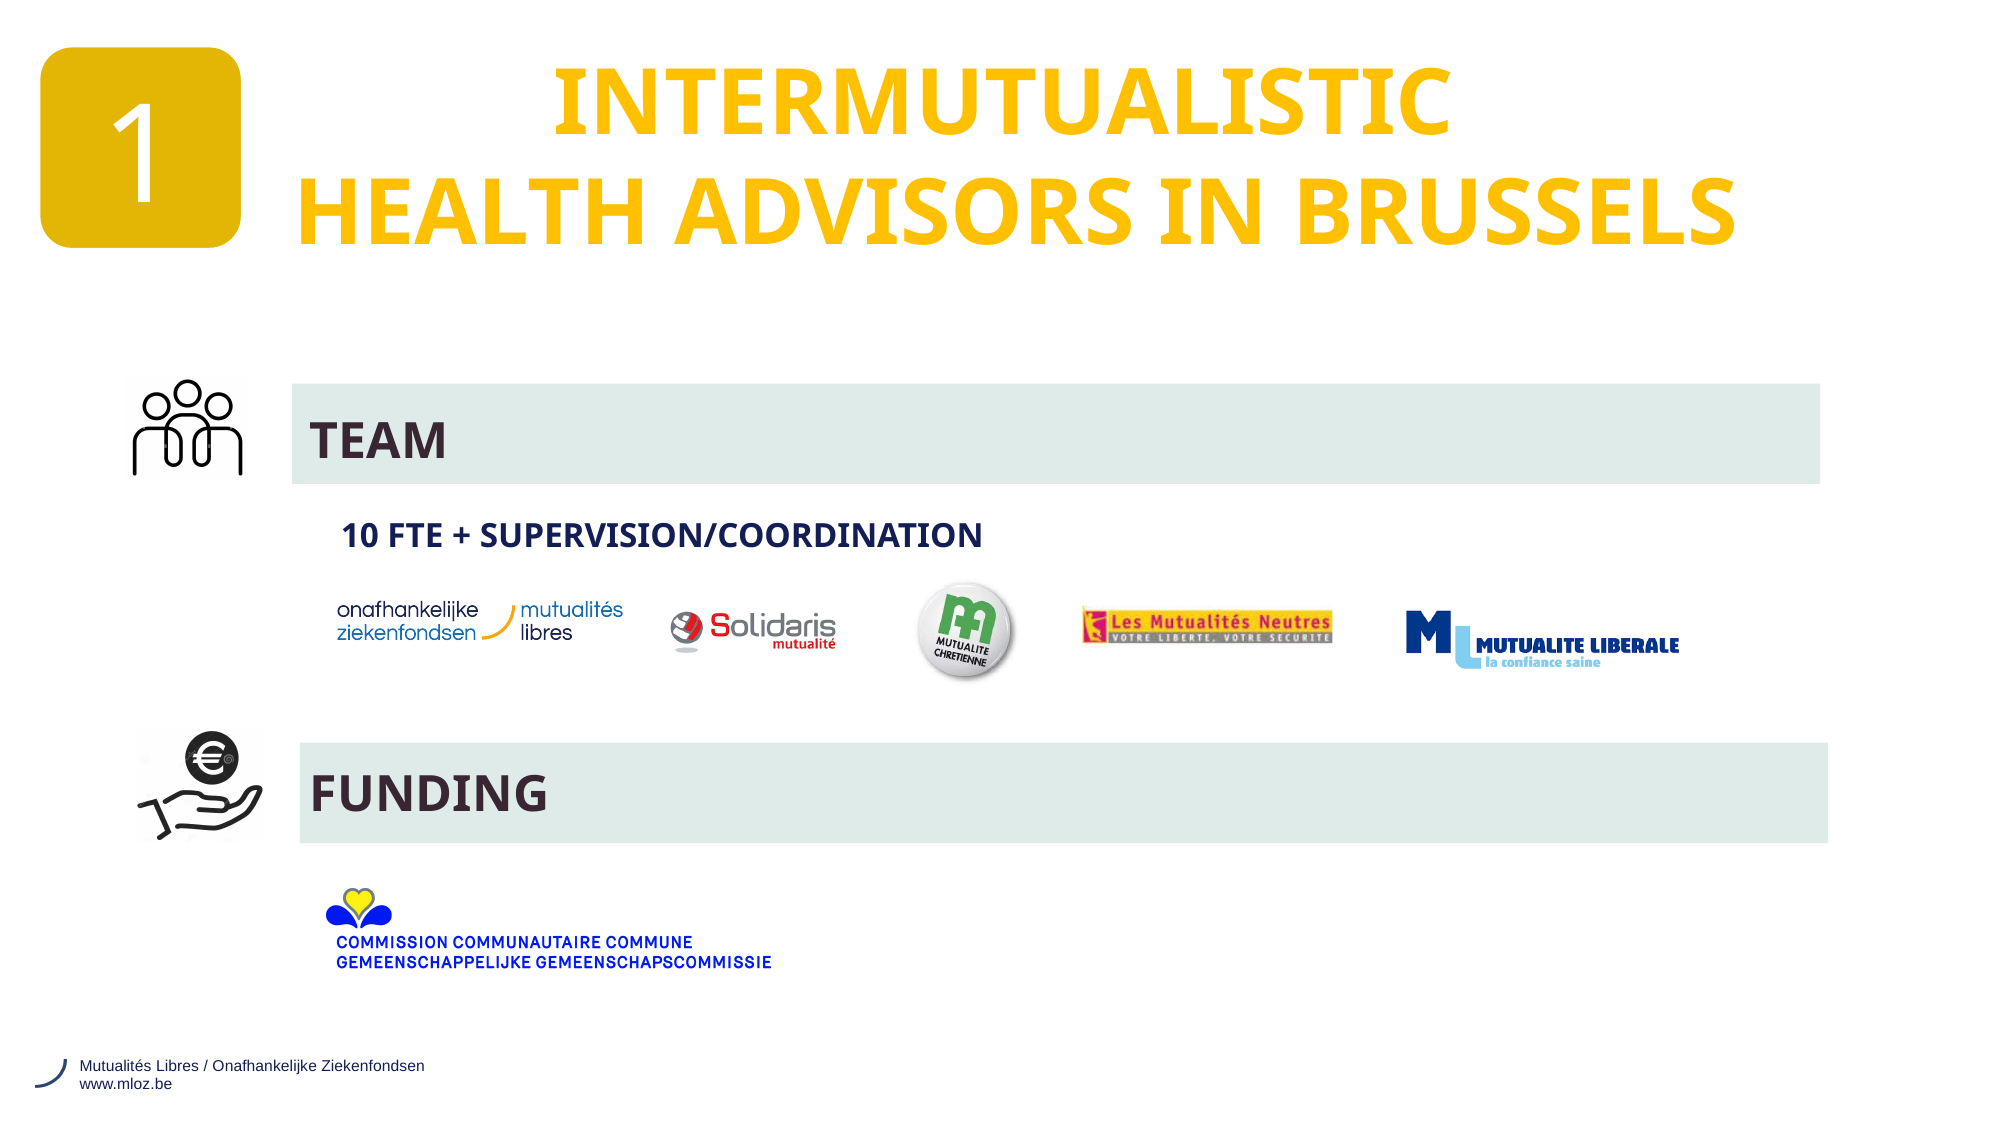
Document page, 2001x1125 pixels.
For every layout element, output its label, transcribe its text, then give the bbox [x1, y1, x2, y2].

picture [136, 728, 264, 842]
picture [1082, 604, 1333, 648]
text_box PROACTIVE TELEPHONE CONTACT [1136, 581, 1376, 679]
text_box FUNDING [291, 760, 723, 824]
picture [125, 375, 247, 480]
text_box [291, 383, 1821, 485]
picture [326, 888, 771, 977]
text_box INTERMUTUALISTIC HEALTH ADVISORS IN BRUSSELS [75, 35, 1957, 380]
text_box 10 FTE + SUPERVISION/COORDINATION [326, 506, 1400, 562]
picture [667, 585, 838, 671]
picture [326, 593, 634, 652]
text_box [299, 742, 1829, 844]
picture [913, 579, 1020, 686]
text_box 1 [36, 43, 245, 253]
picture [1394, 597, 1695, 682]
picture [35, 1059, 67, 1088]
text_box TEAM [291, 406, 723, 470]
